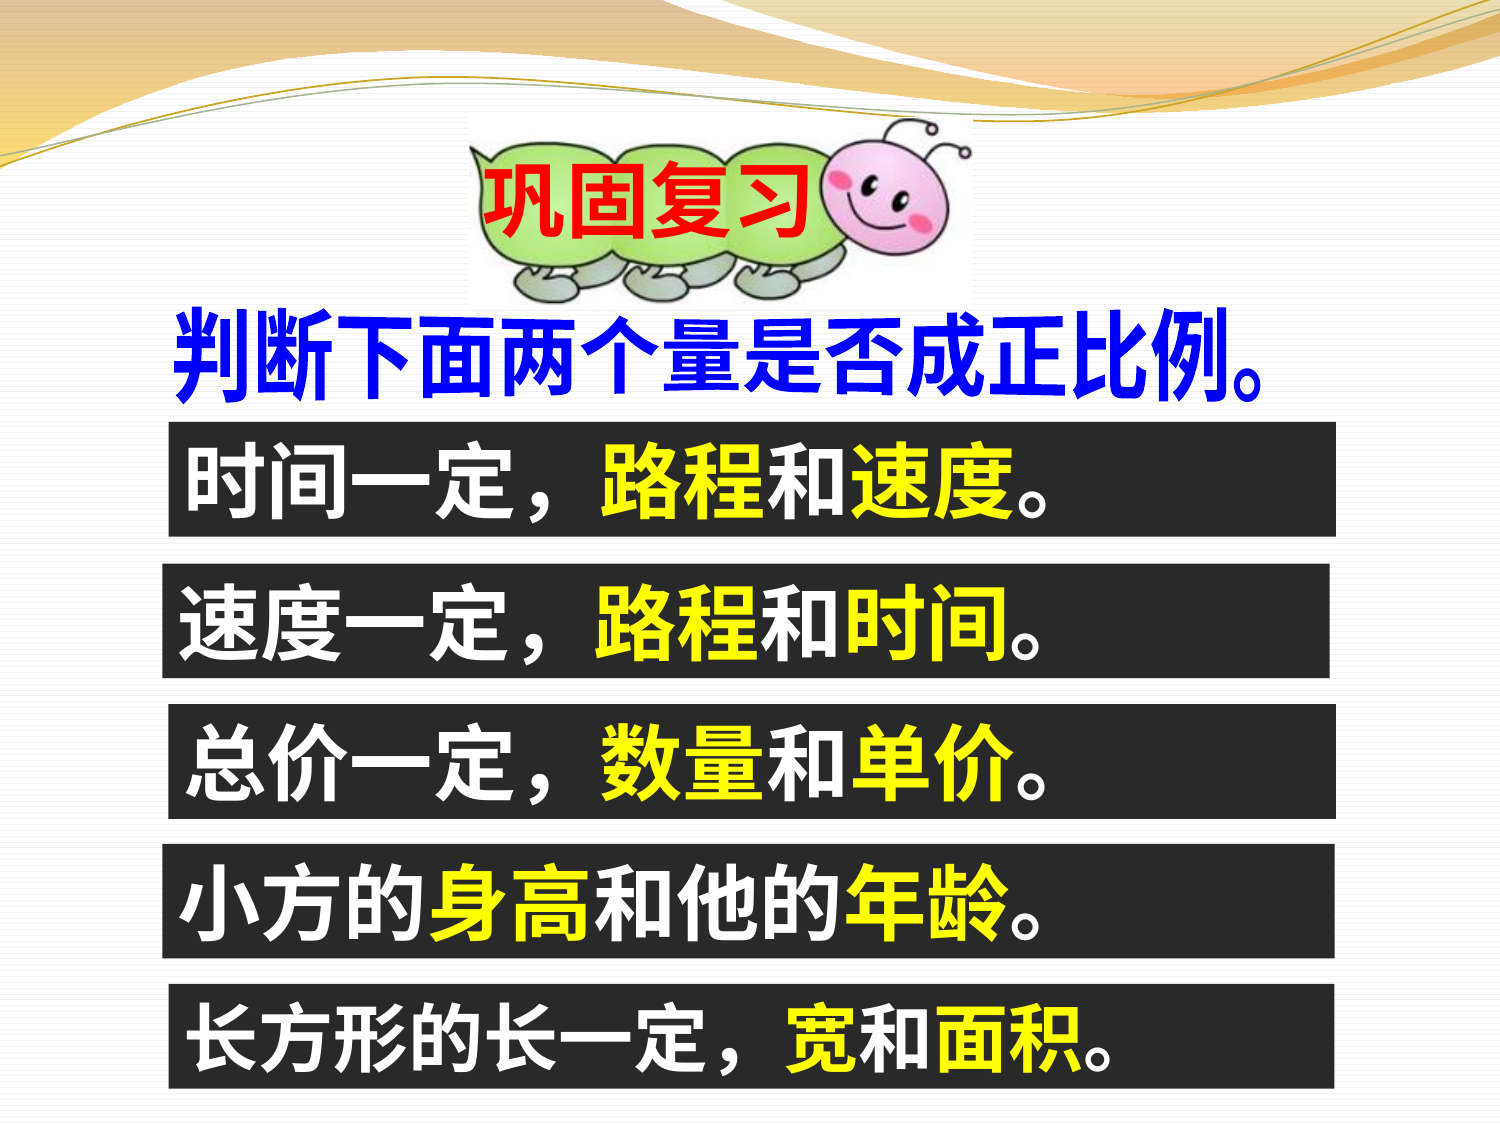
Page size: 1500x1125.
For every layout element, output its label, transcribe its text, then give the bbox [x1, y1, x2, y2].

text_box 小方的身高和他的年龄。 [162, 843, 1335, 959]
text_box 时间一定，路程和速度。 [168, 421, 1336, 537]
text_box 速度一定，路程和时间。 [162, 563, 1330, 679]
picture [468, 117, 973, 305]
text_box 总价一定，数量和单价。 [168, 704, 1336, 819]
text_box 长方形的长一定，宽和面积。 [168, 983, 1335, 1089]
